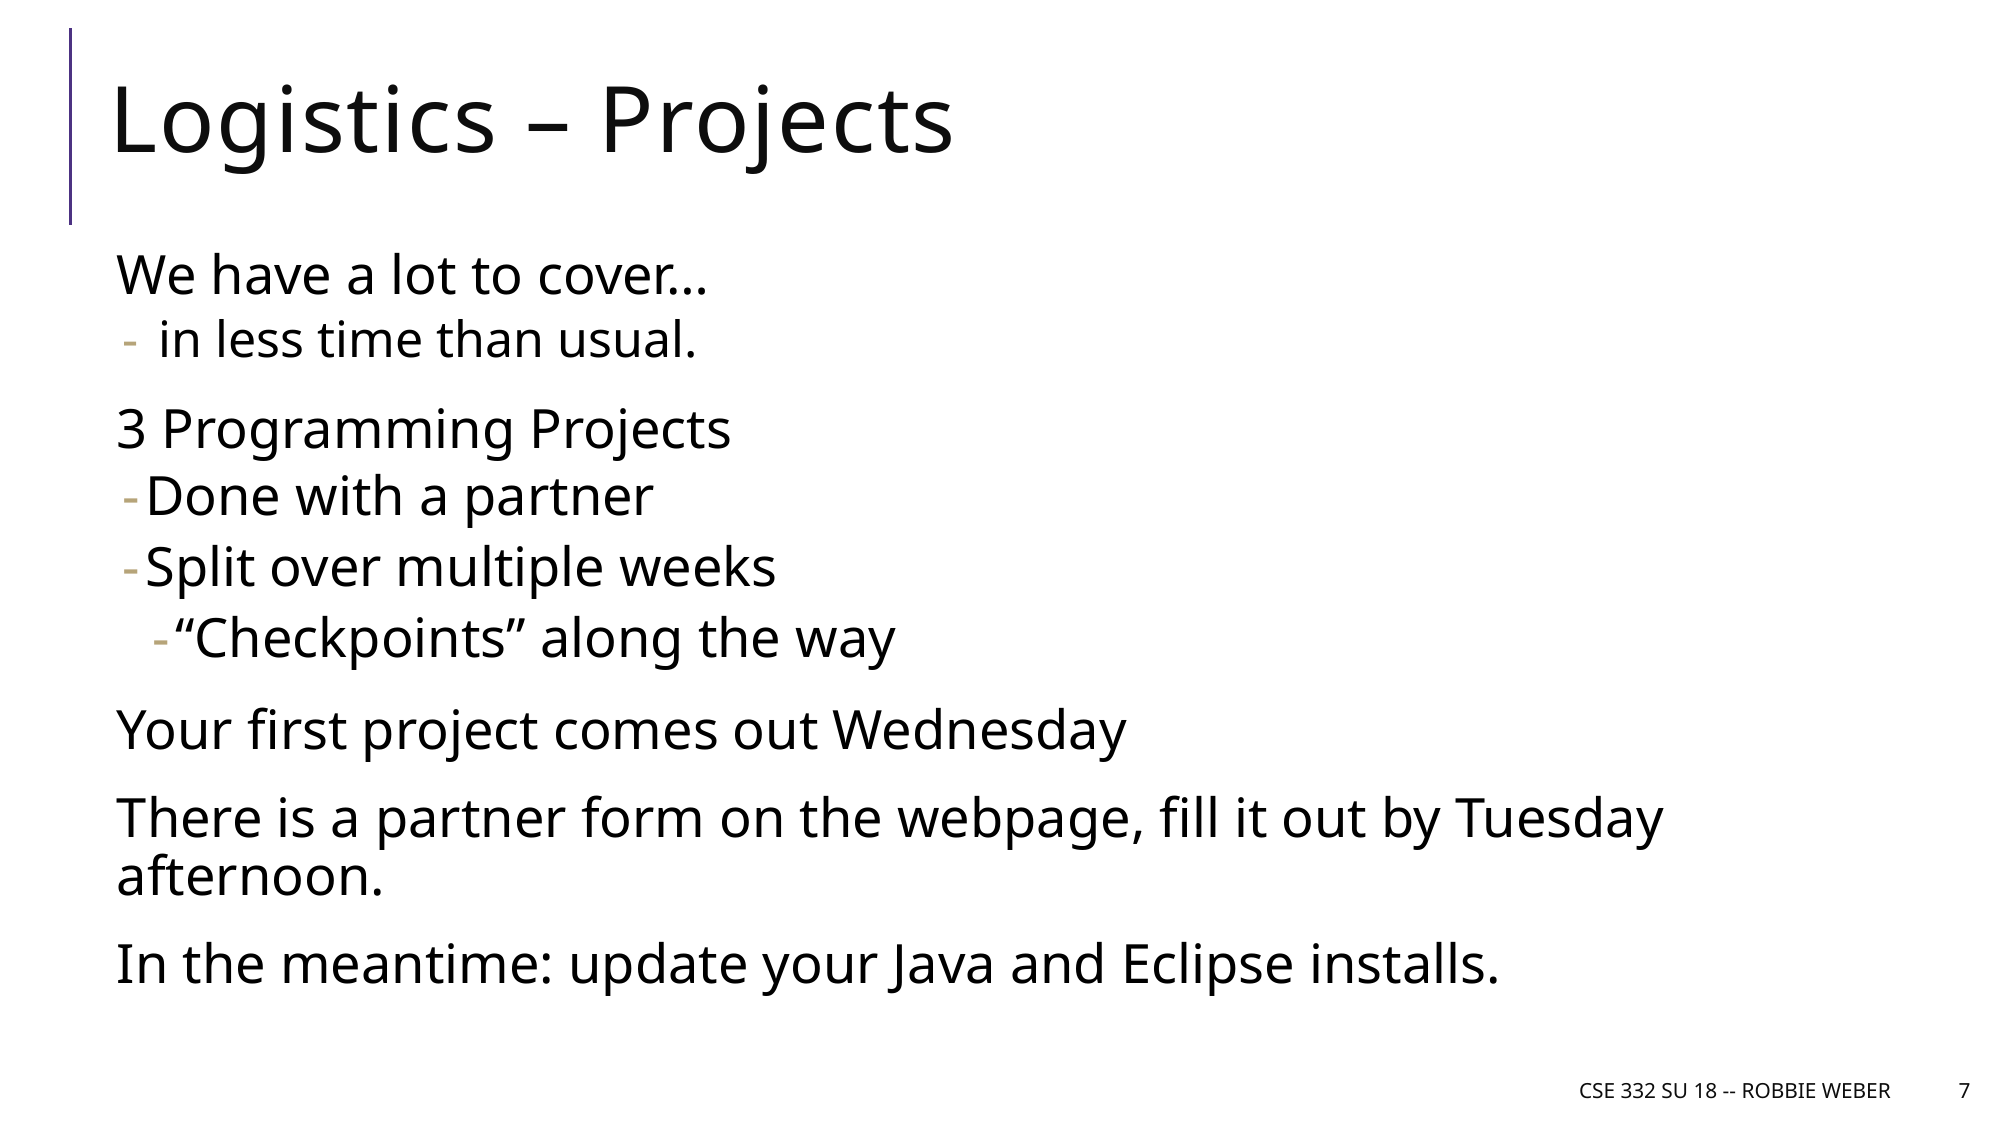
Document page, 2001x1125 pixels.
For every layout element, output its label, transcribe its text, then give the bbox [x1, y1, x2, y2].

footer CSE 332 SU 18 -- Robbie Weber [937, 1069, 1906, 1115]
list We have a lot to cover… in less time than usual. 3 Programming Projects Done with a partner Split over multiple weeks “Checkpoints” along the way Your first project comes out Wednesday There is a partner form on the webpage, fill it out by Tuesday afternoon. In the meantime: update your Java and Eclipse installs. [94, 240, 1930, 1035]
title Logistics – Projects [94, 43, 1930, 210]
slide_number 7 [1916, 1069, 1986, 1115]
